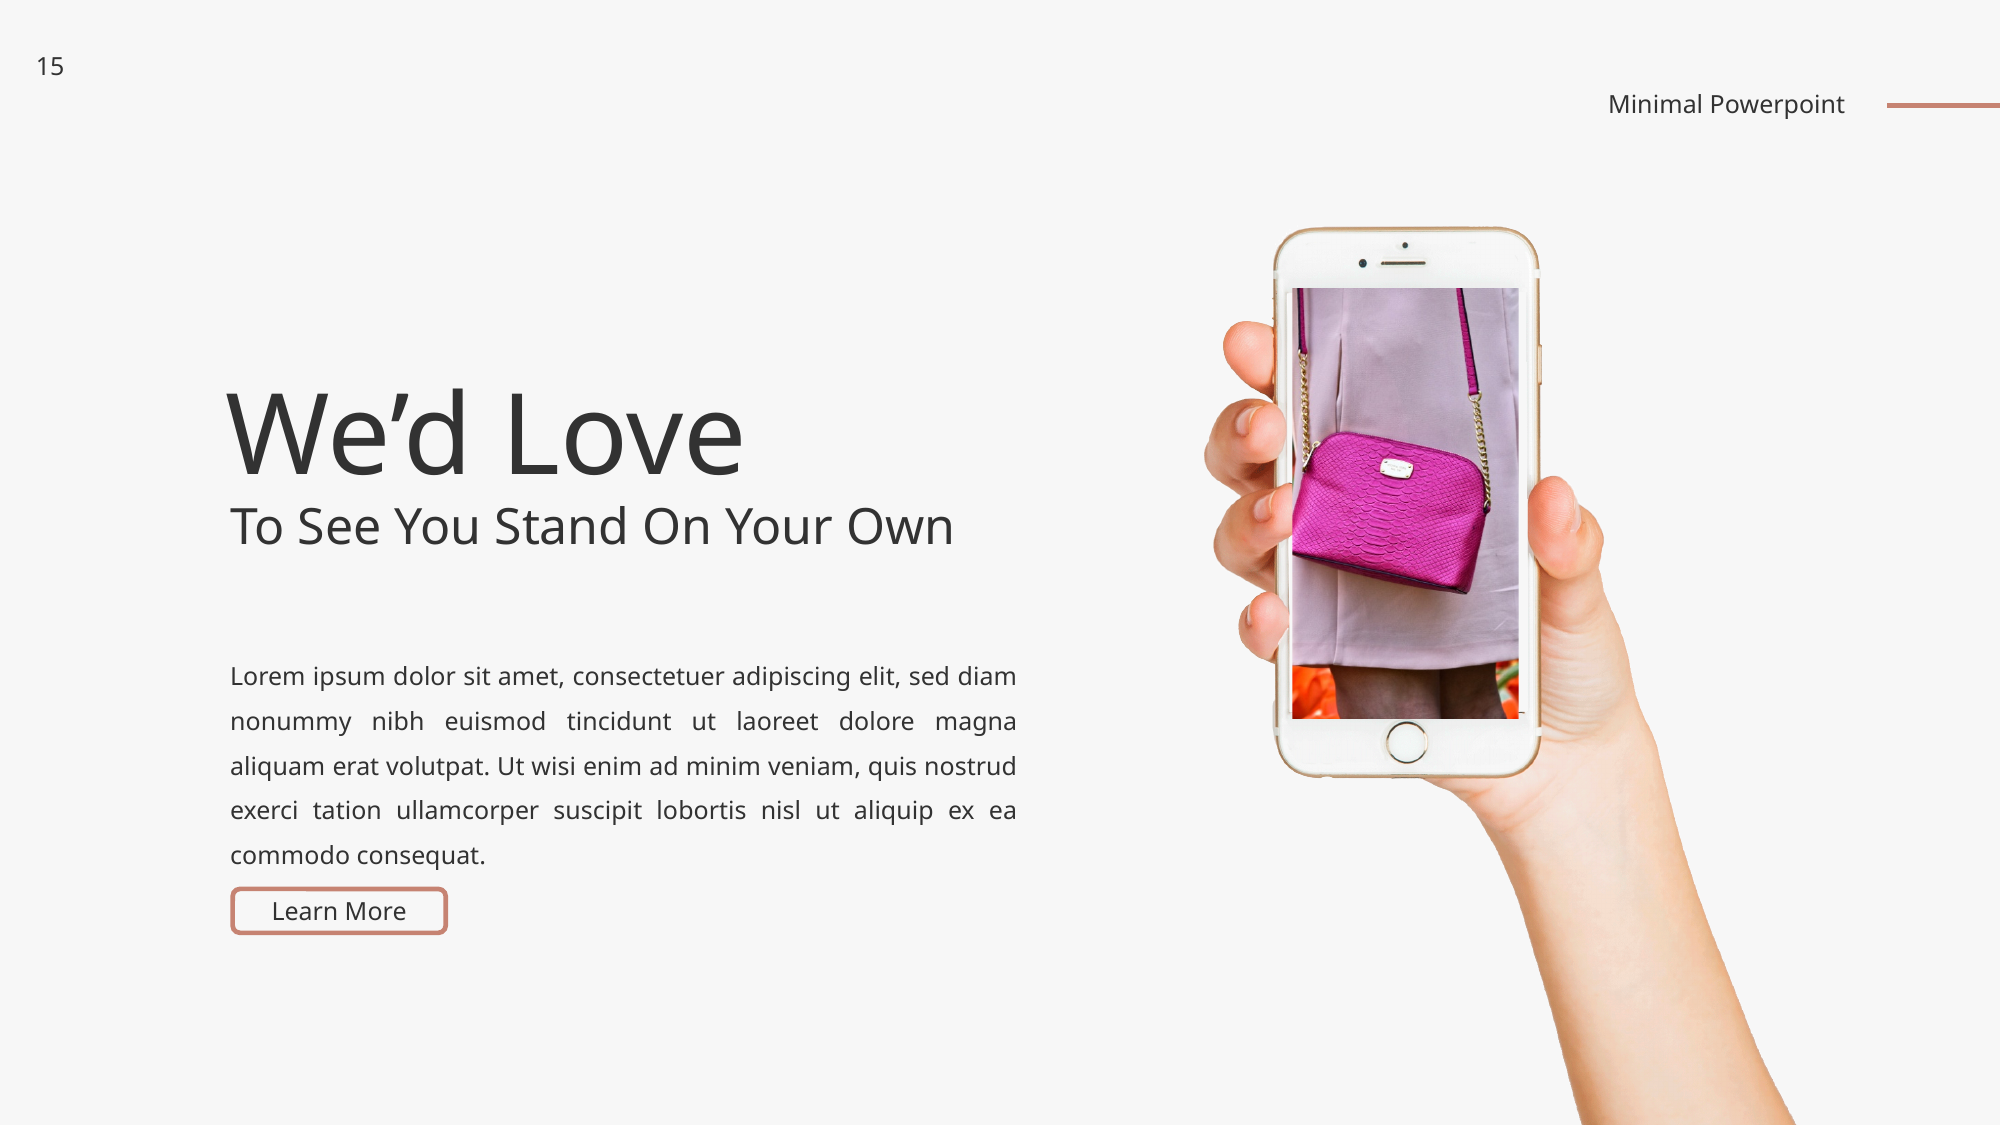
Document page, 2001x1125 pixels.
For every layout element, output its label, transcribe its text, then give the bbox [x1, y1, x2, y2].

text_box Lorem ipsum dolor sit amet, consectetuer adipiscing elit, sed diam nonummy nibh euismod tincidunt ut laoreet dolore magna aliquam erat volutpat. Ut wisi enim ad minim veniam, quis nostrud exerci tation ullamcorper suscipit lobortis nisl ut aliquip ex ea commodo consequat. [215, 638, 937, 878]
text_box To See You Stand On Your Own [215, 486, 937, 562]
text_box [232, 888, 446, 934]
text_box We’d Love [210, 354, 875, 505]
picture [937, 0, 2000, 1125]
